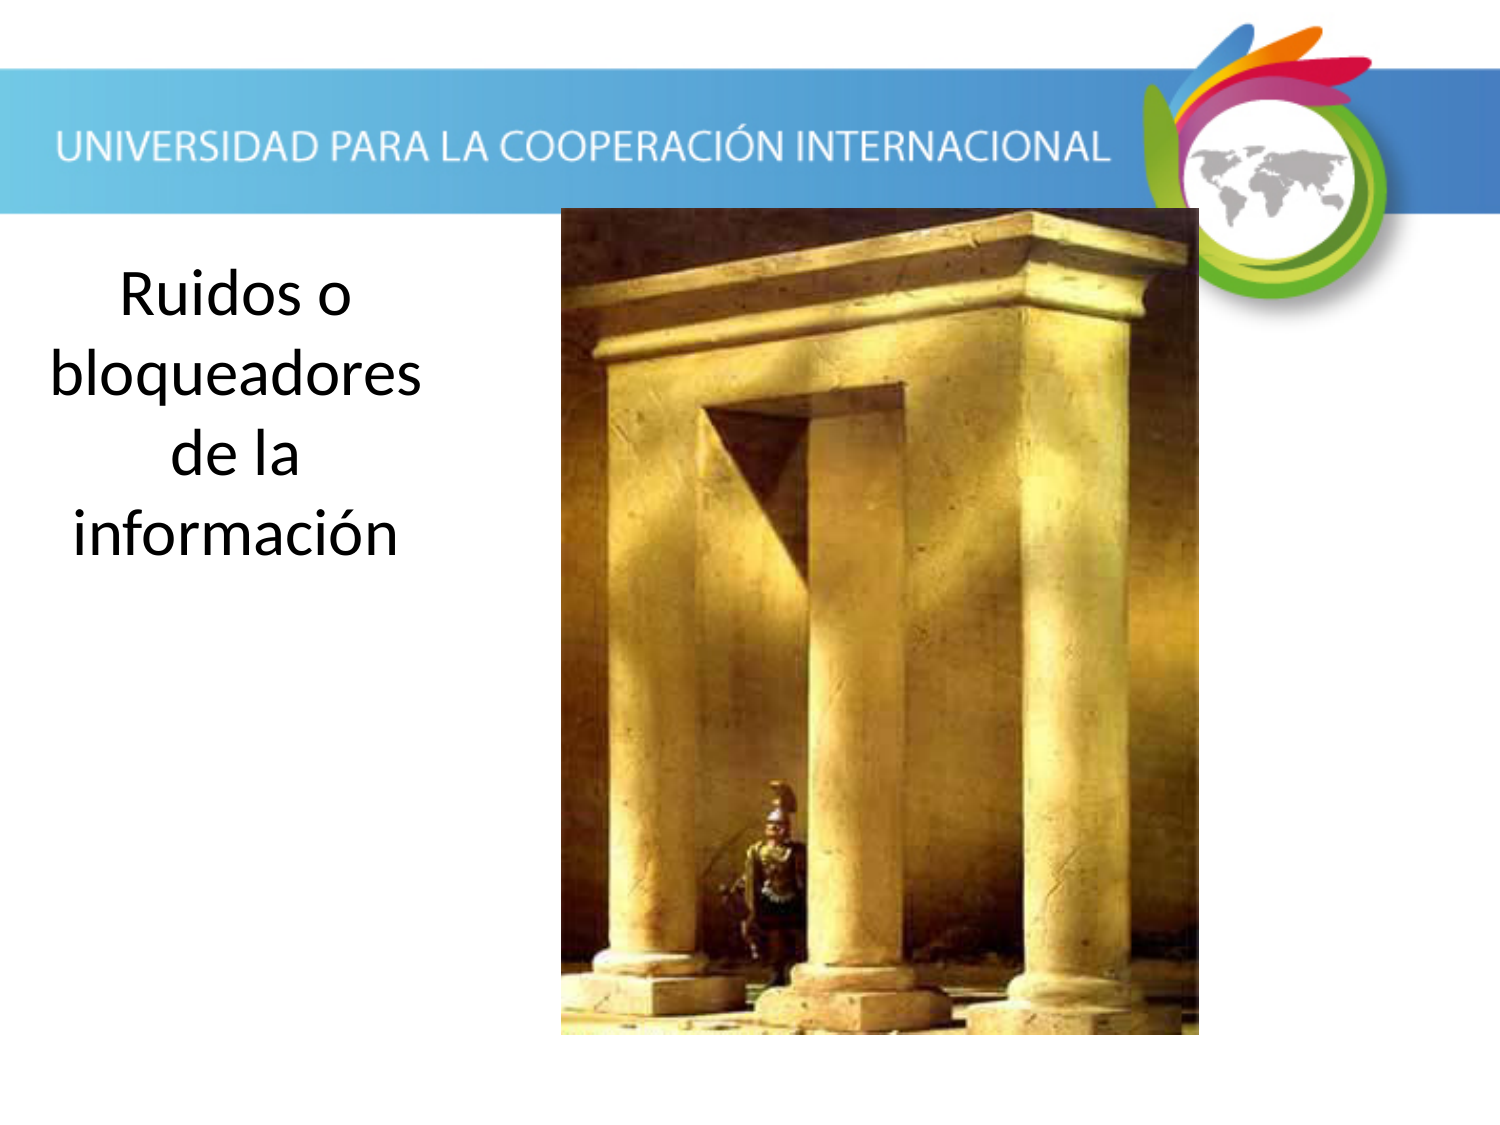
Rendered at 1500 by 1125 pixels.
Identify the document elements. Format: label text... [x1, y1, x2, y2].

title Ruidos o bloqueadores de la información [29, 207, 444, 610]
picture [0, 0, 1500, 1125]
